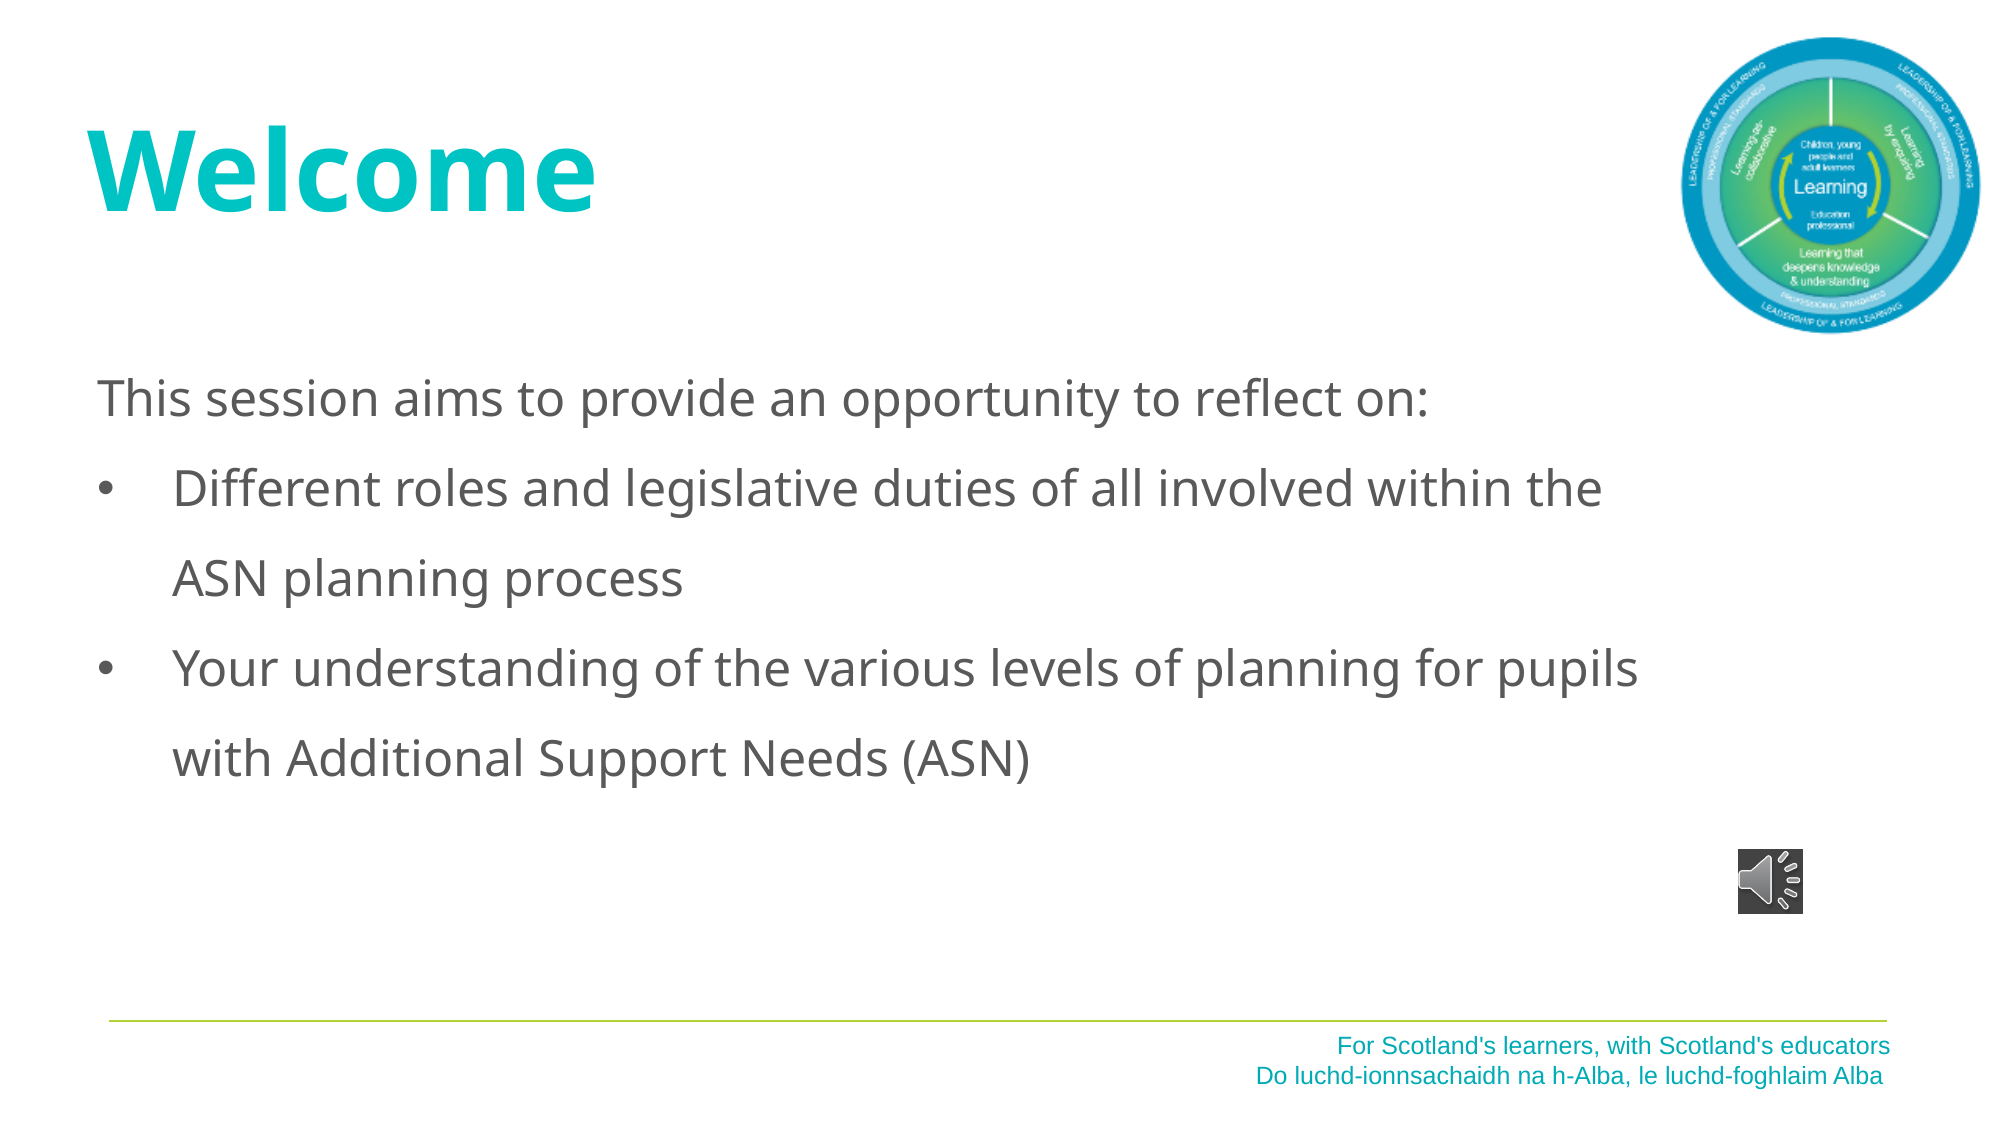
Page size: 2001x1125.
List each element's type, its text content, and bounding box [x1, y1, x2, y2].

picture [1737, 848, 1805, 916]
picture [1663, 21, 2000, 347]
text_box This session aims to provide an opportunity to reflect on: Different roles and legislative duties of all involved within the ASN planning process Your understanding of the various levels of planning for pupils with Additional Support Needs (ASN) [82, 329, 1699, 1125]
title Welcome [72, 91, 631, 295]
